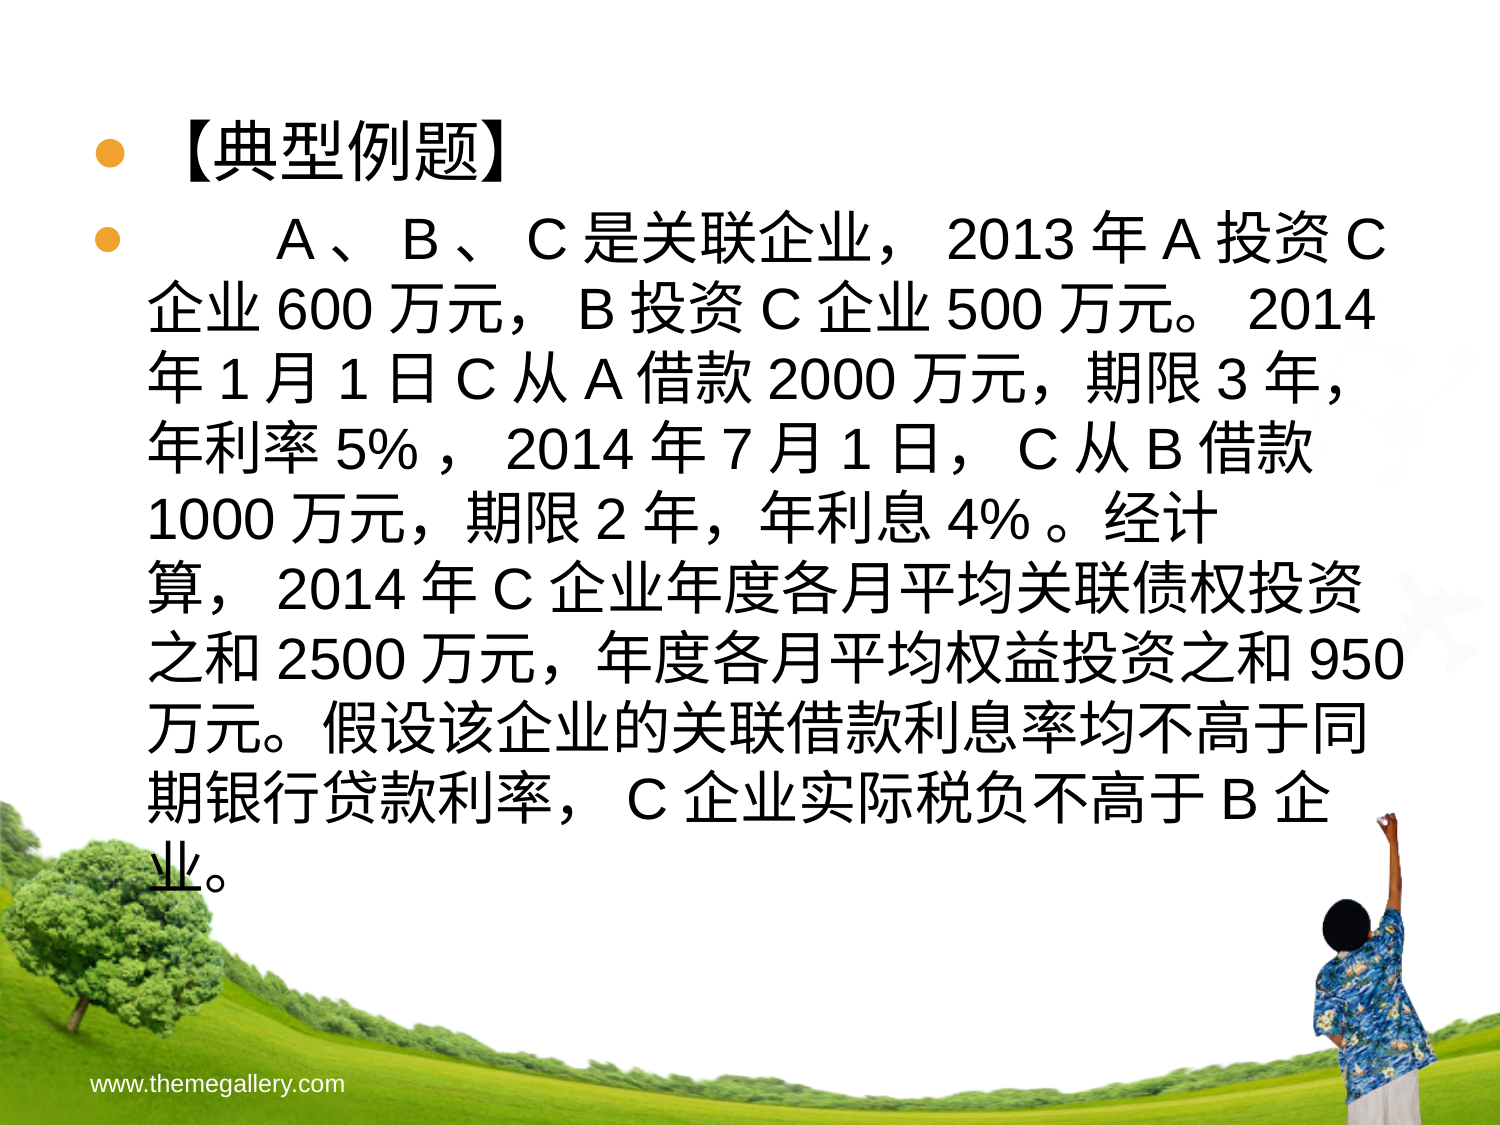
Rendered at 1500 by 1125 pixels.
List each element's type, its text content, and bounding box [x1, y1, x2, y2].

footer www.themegallery.com [75, 1059, 550, 1100]
list 【典型例题】 A、B、C是关联企业，2013年A投资C企业600万元，B投资C企业500万元。2014年1月1日C从A借款2000万元，期限3年，年利率5%，2014年7月1日，C从B借款1000万元，期限2年，年利息4%。经计算，2014年C企业年度各月平均关联债权投资之和2500万元，年度各月平均权益投资之和950万元。假设该企业的关联借款利息率均不高于同期银行贷款利率，C企业实际税负不高于B企业。 [75, 101, 1425, 1025]
picture [0, 800, 1500, 1125]
